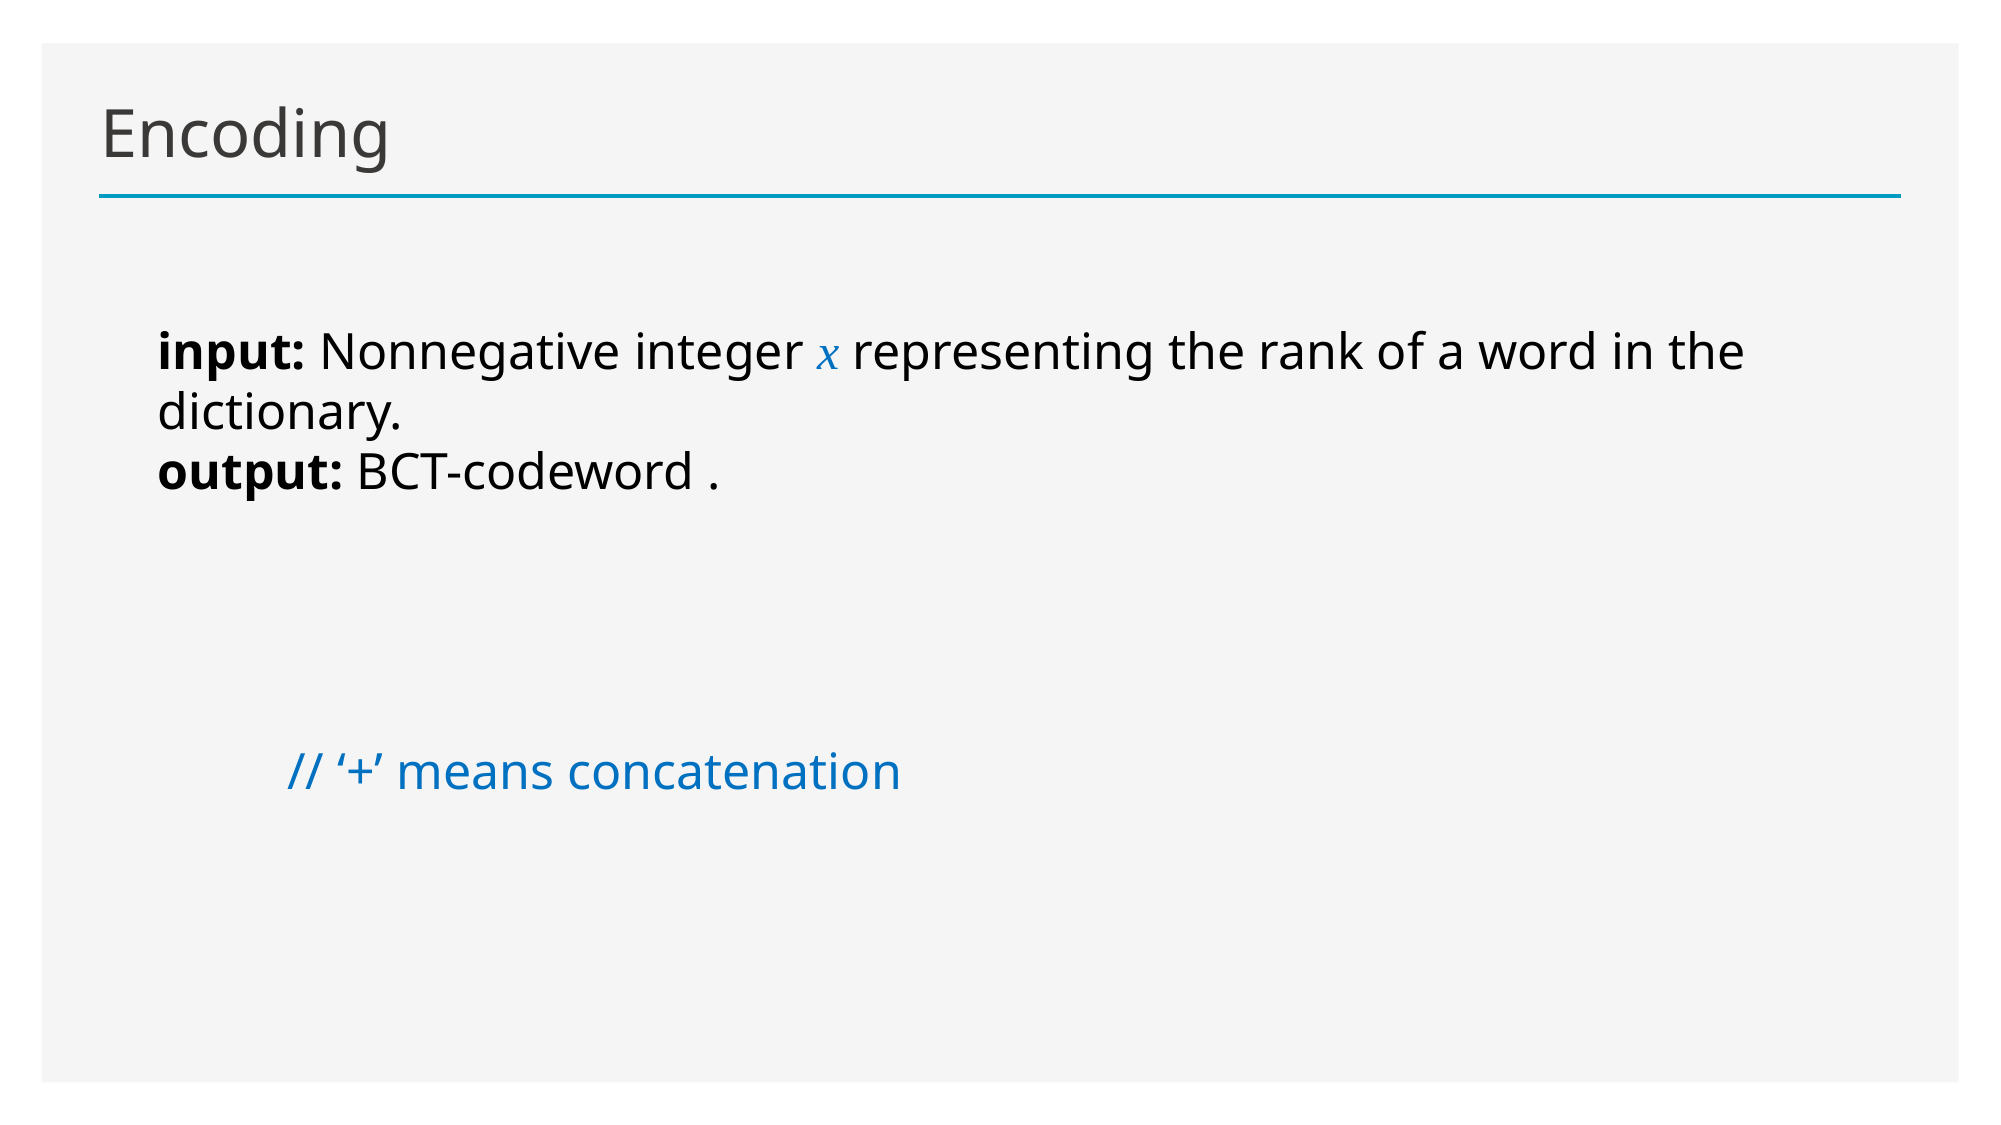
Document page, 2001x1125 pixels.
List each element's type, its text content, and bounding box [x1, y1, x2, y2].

title Encoding [85, 73, 1889, 179]
